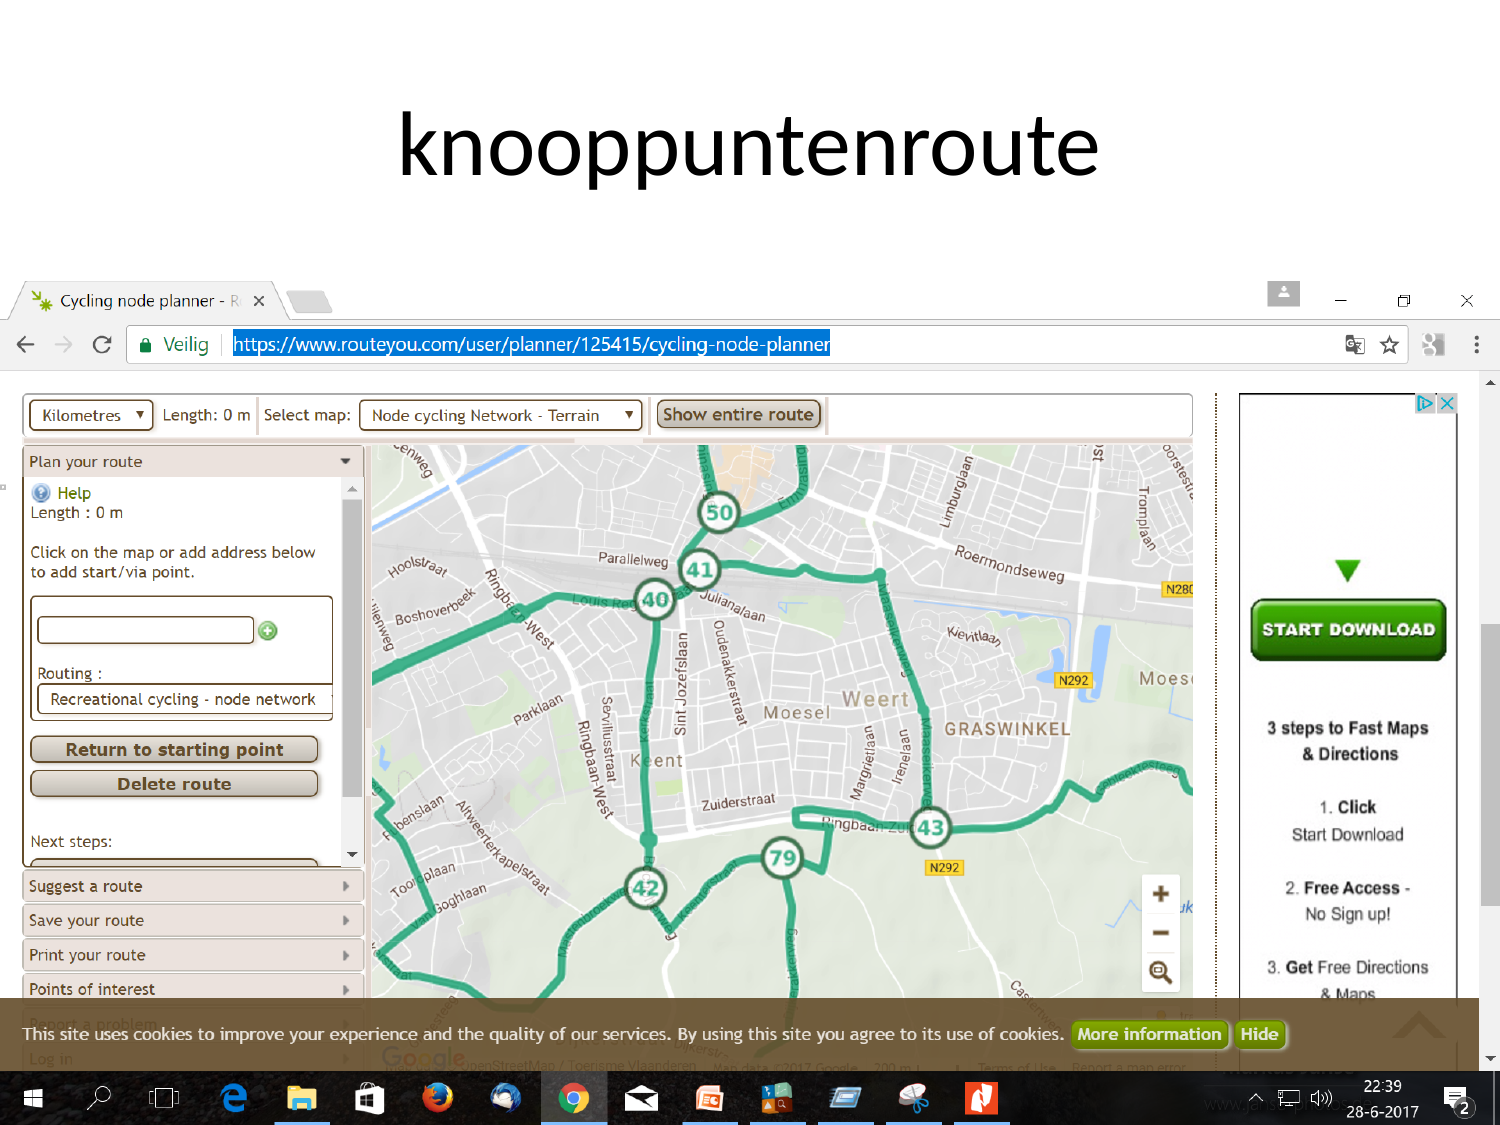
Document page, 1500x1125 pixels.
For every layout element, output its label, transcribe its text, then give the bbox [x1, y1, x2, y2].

title knooppuntenroute [75, 45, 1425, 233]
picture [0, 280, 1500, 1125]
